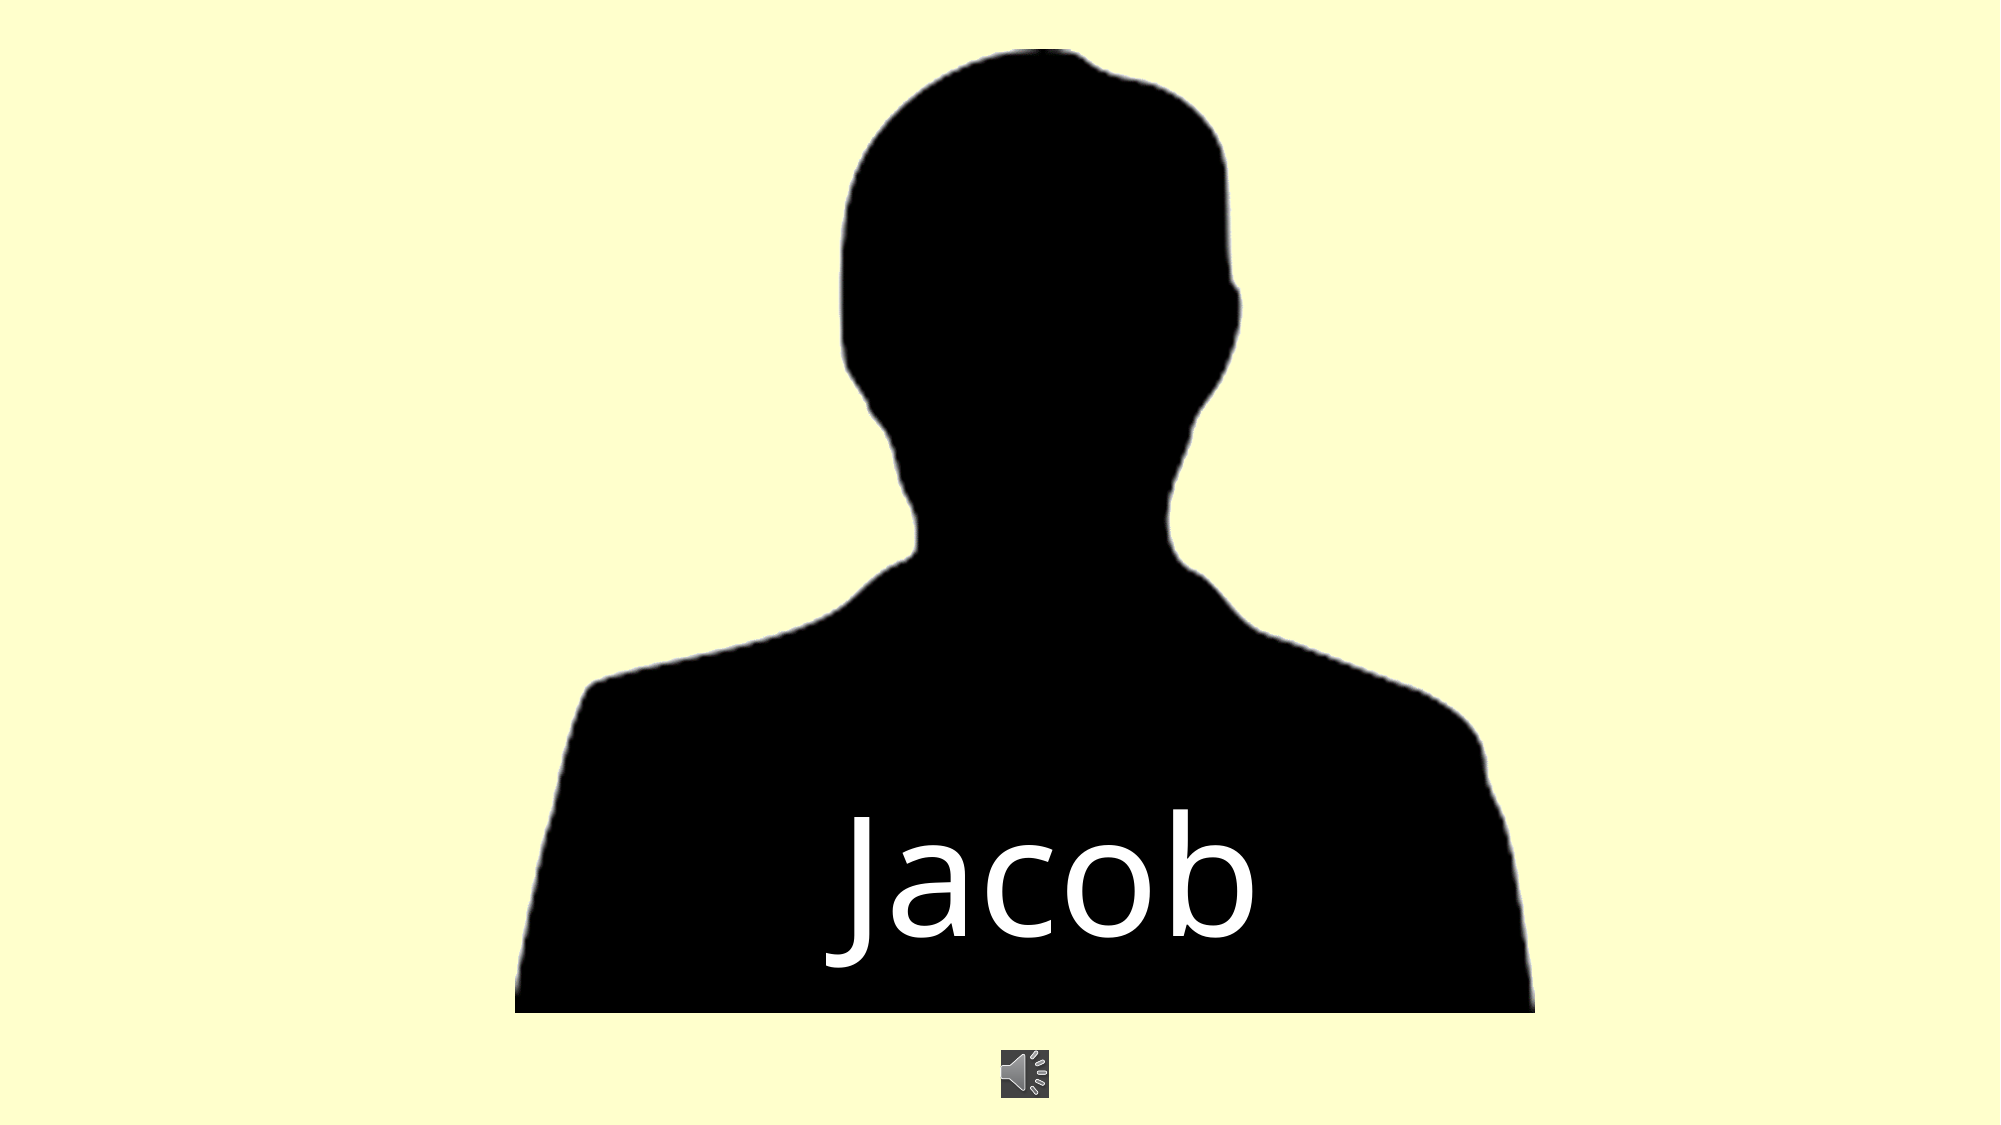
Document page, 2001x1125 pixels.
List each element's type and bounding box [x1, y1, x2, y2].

picture [515, 49, 1535, 1013]
picture [1000, 1048, 1051, 1099]
